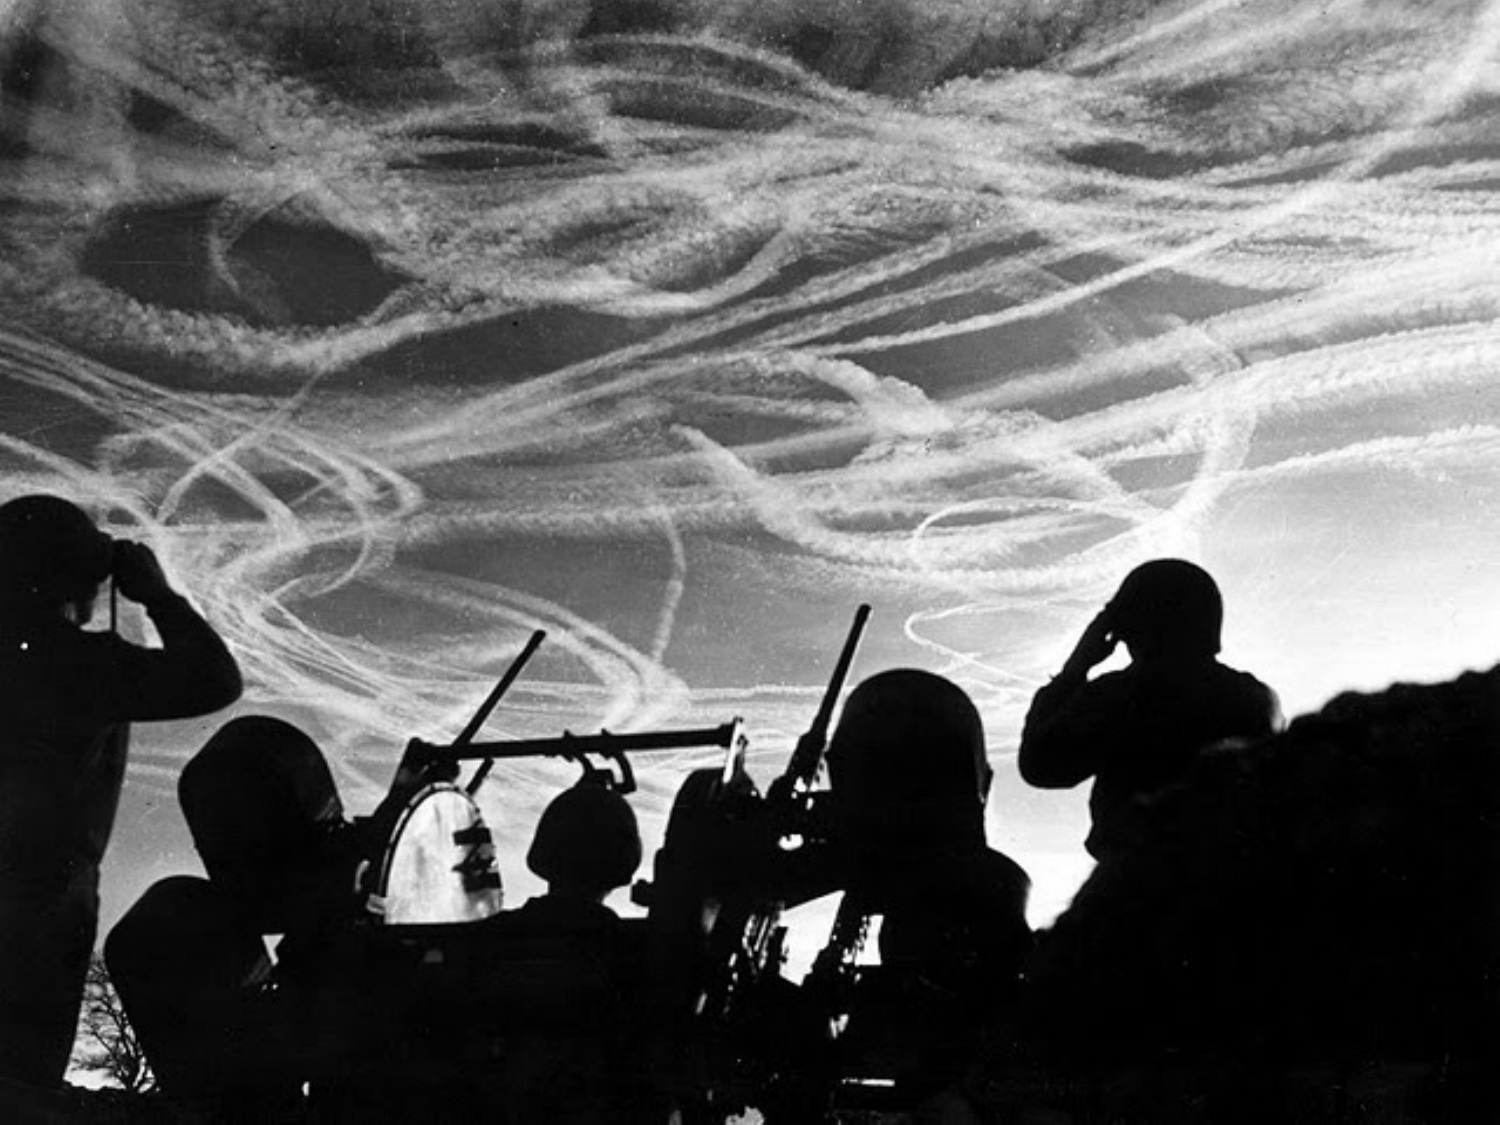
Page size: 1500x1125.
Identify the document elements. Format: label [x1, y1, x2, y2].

list [0, 0, 1500, 1125]
